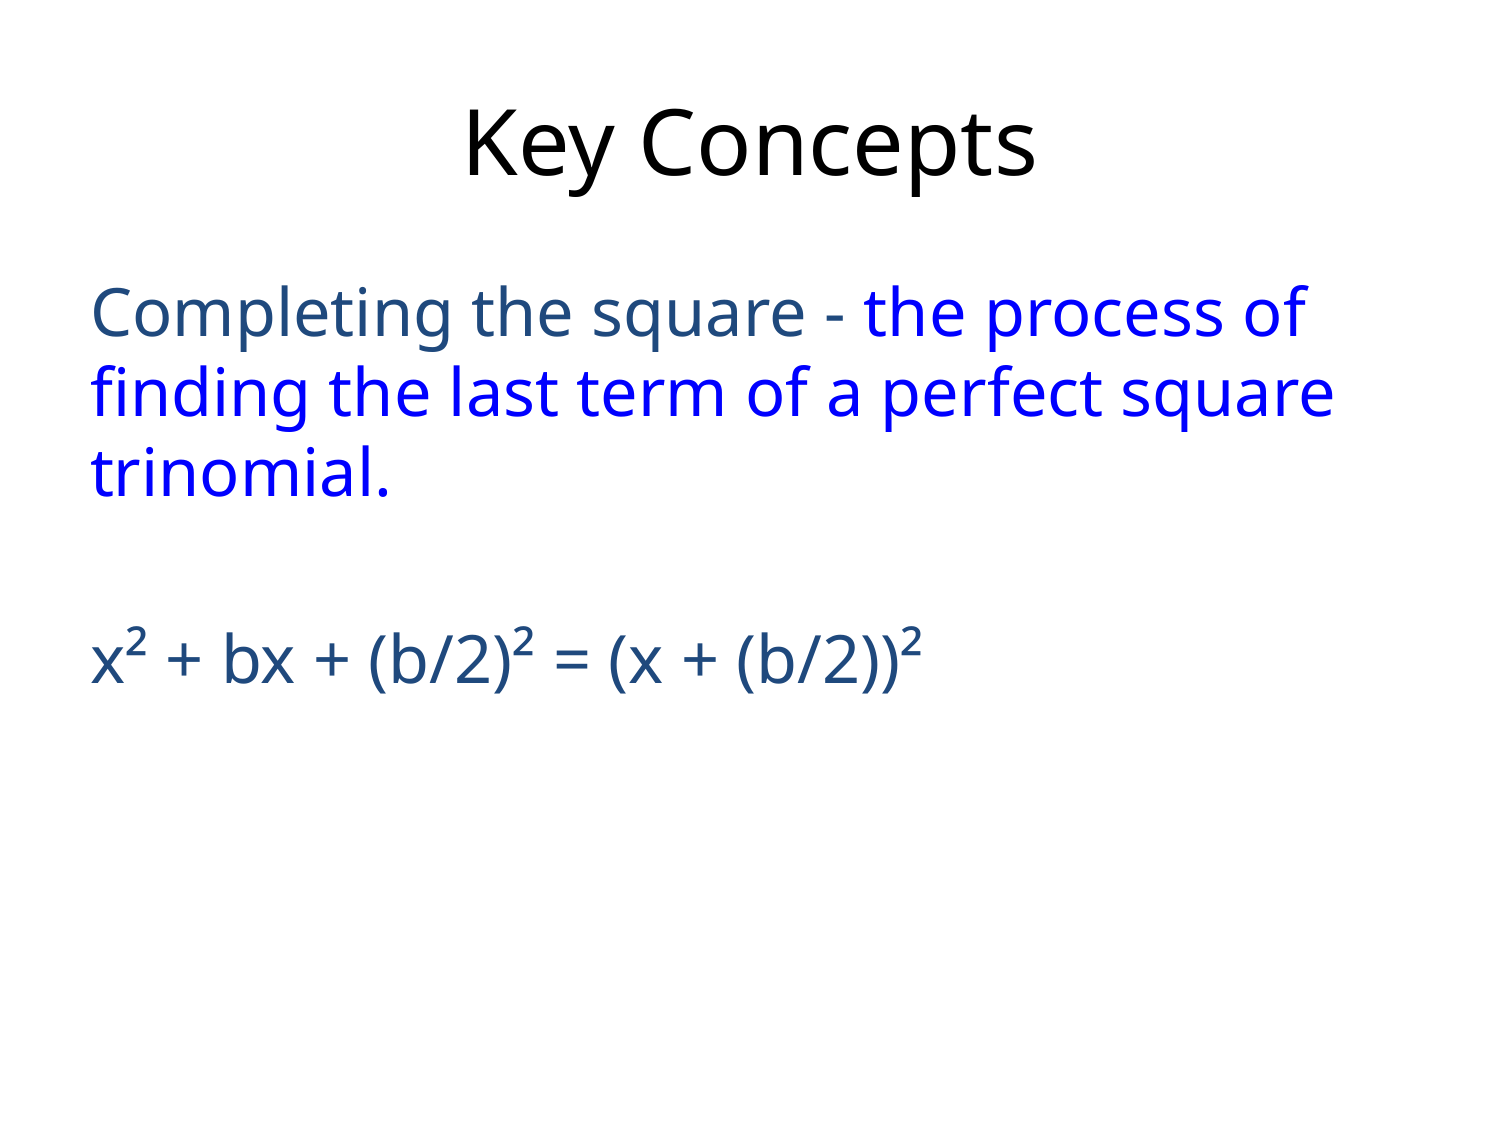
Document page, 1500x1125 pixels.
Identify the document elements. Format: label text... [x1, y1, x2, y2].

title Key Concepts [75, 45, 1425, 233]
list Completing the square - the process of finding the last term of a perfect square trinomial. x² + bx + (b/2)² = (x + (b/2))² [75, 262, 1425, 1005]
